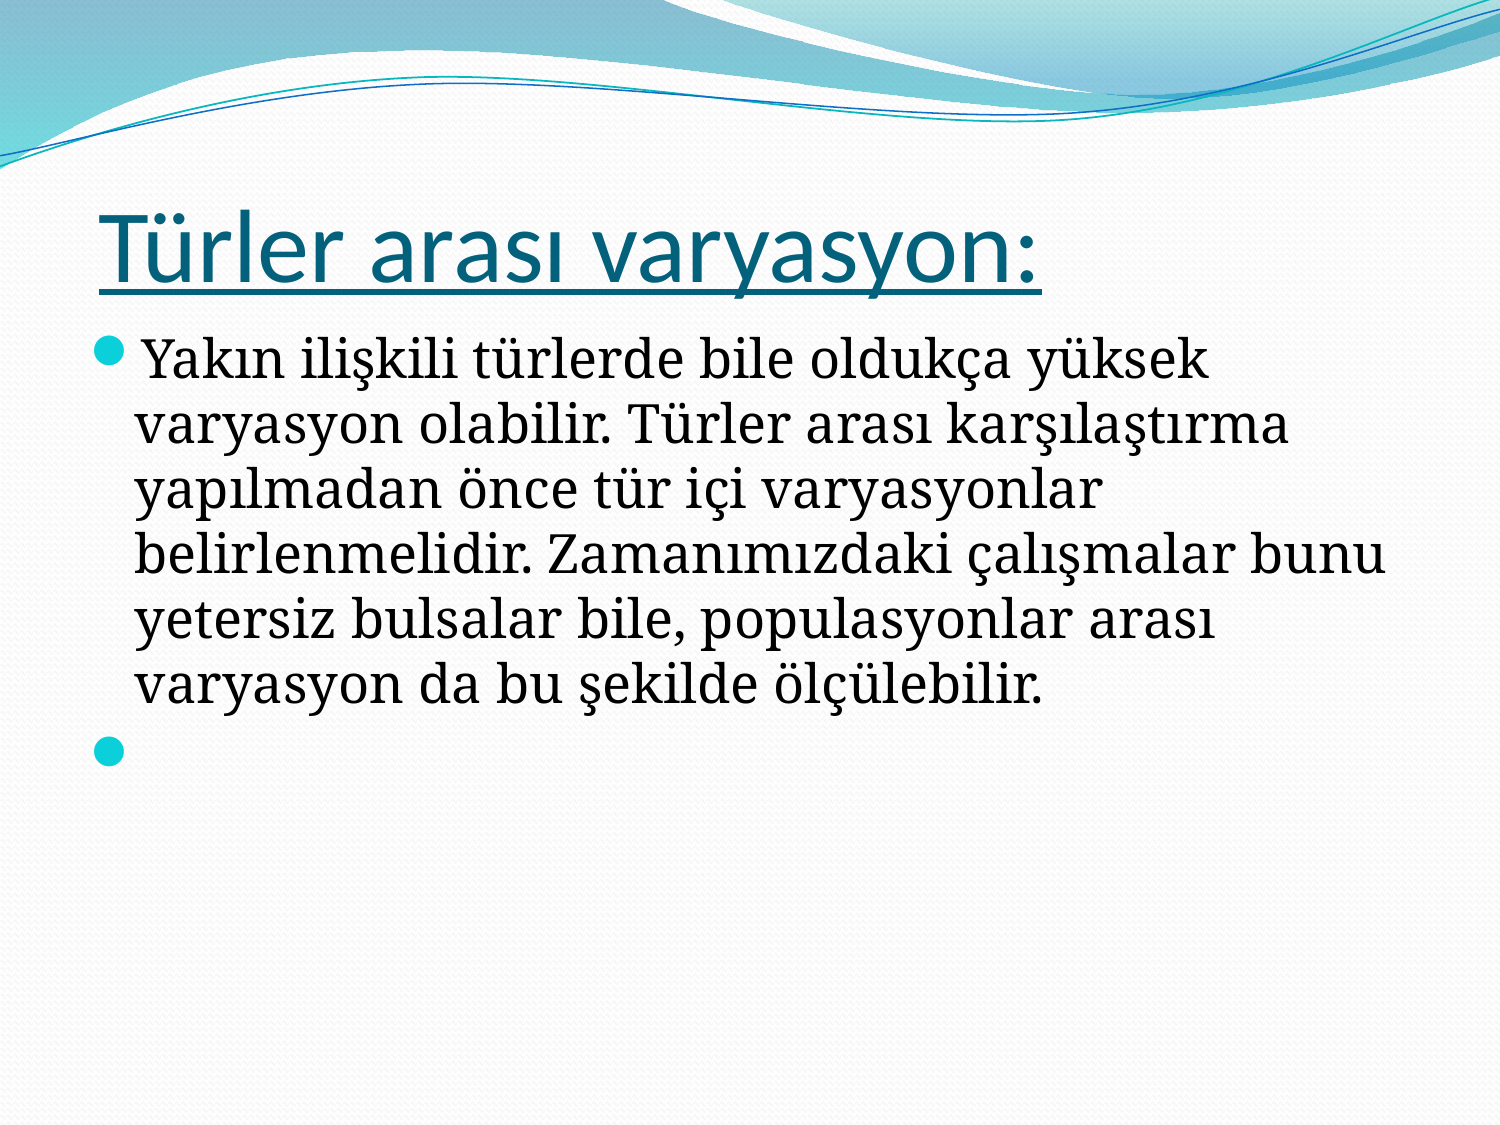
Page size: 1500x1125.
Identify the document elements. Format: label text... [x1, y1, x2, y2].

list Yakın ilişkili türlerde bile oldukça yüksek varyasyon olabilir. Türler arası karşılaştırma yapılmadan önce tür içi varyasyonlar belirlenmelidir. Zamanımızdaki çalışmalar bunu yetersiz bulsalar bile, populasyonlar arası varyasyon da bu şekilde ölçülebilir. [75, 317, 1425, 1038]
title Türler arası varyasyon: [75, 115, 1425, 303]
